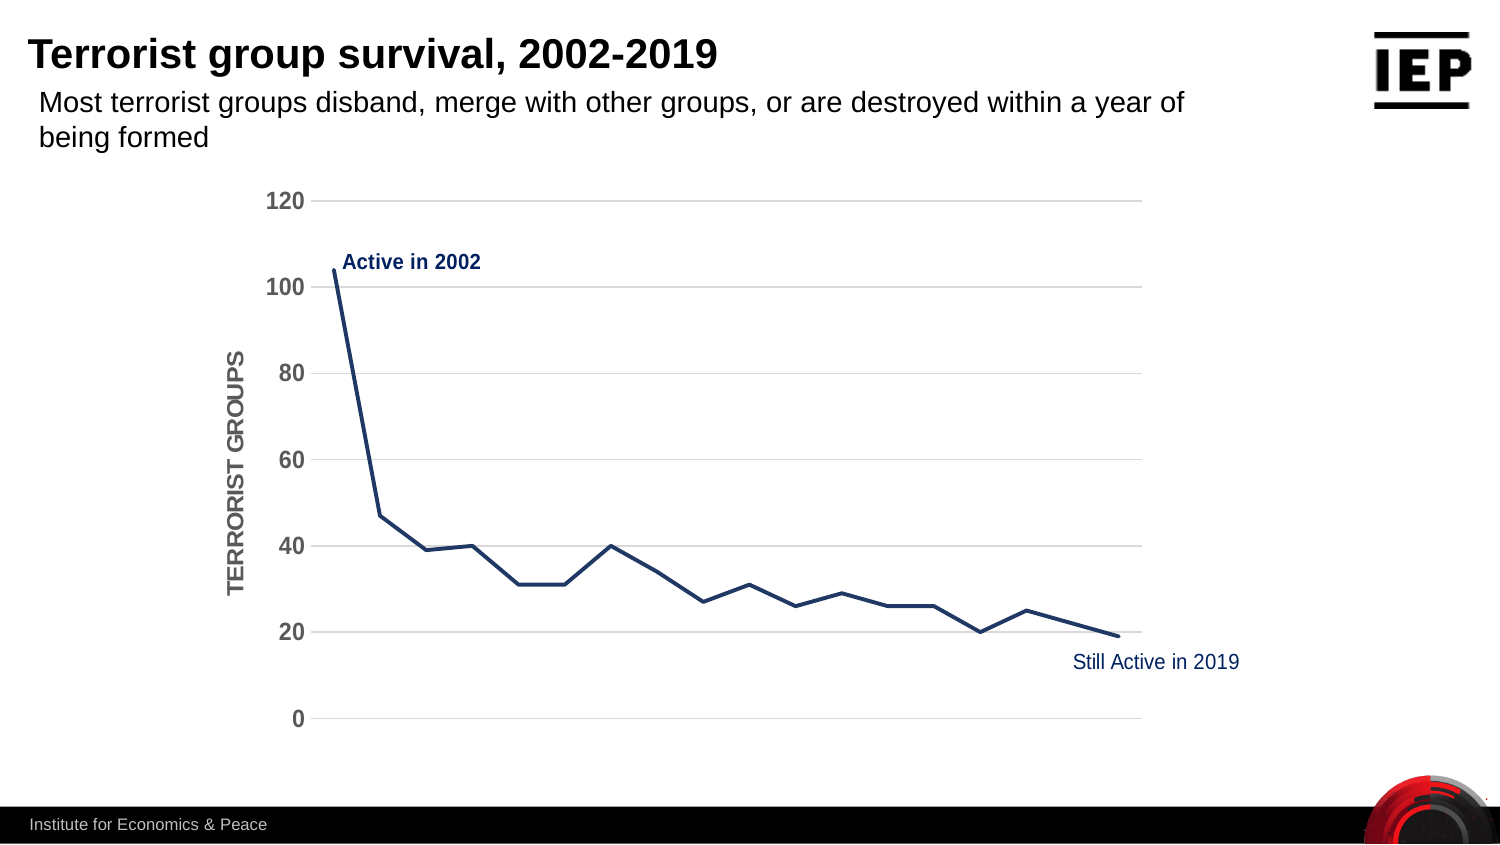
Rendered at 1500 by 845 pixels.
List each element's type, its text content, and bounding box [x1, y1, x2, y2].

text_box Terrorist group survival, 2002-2019 [27, 32, 1292, 78]
picture [1373, 32, 1473, 109]
text_box Most terrorist groups disband, merge with other groups, or are destroyed within a year of being formed [27, 77, 1225, 158]
picture [1350, 760, 1500, 844]
chart [215, 177, 1241, 780]
